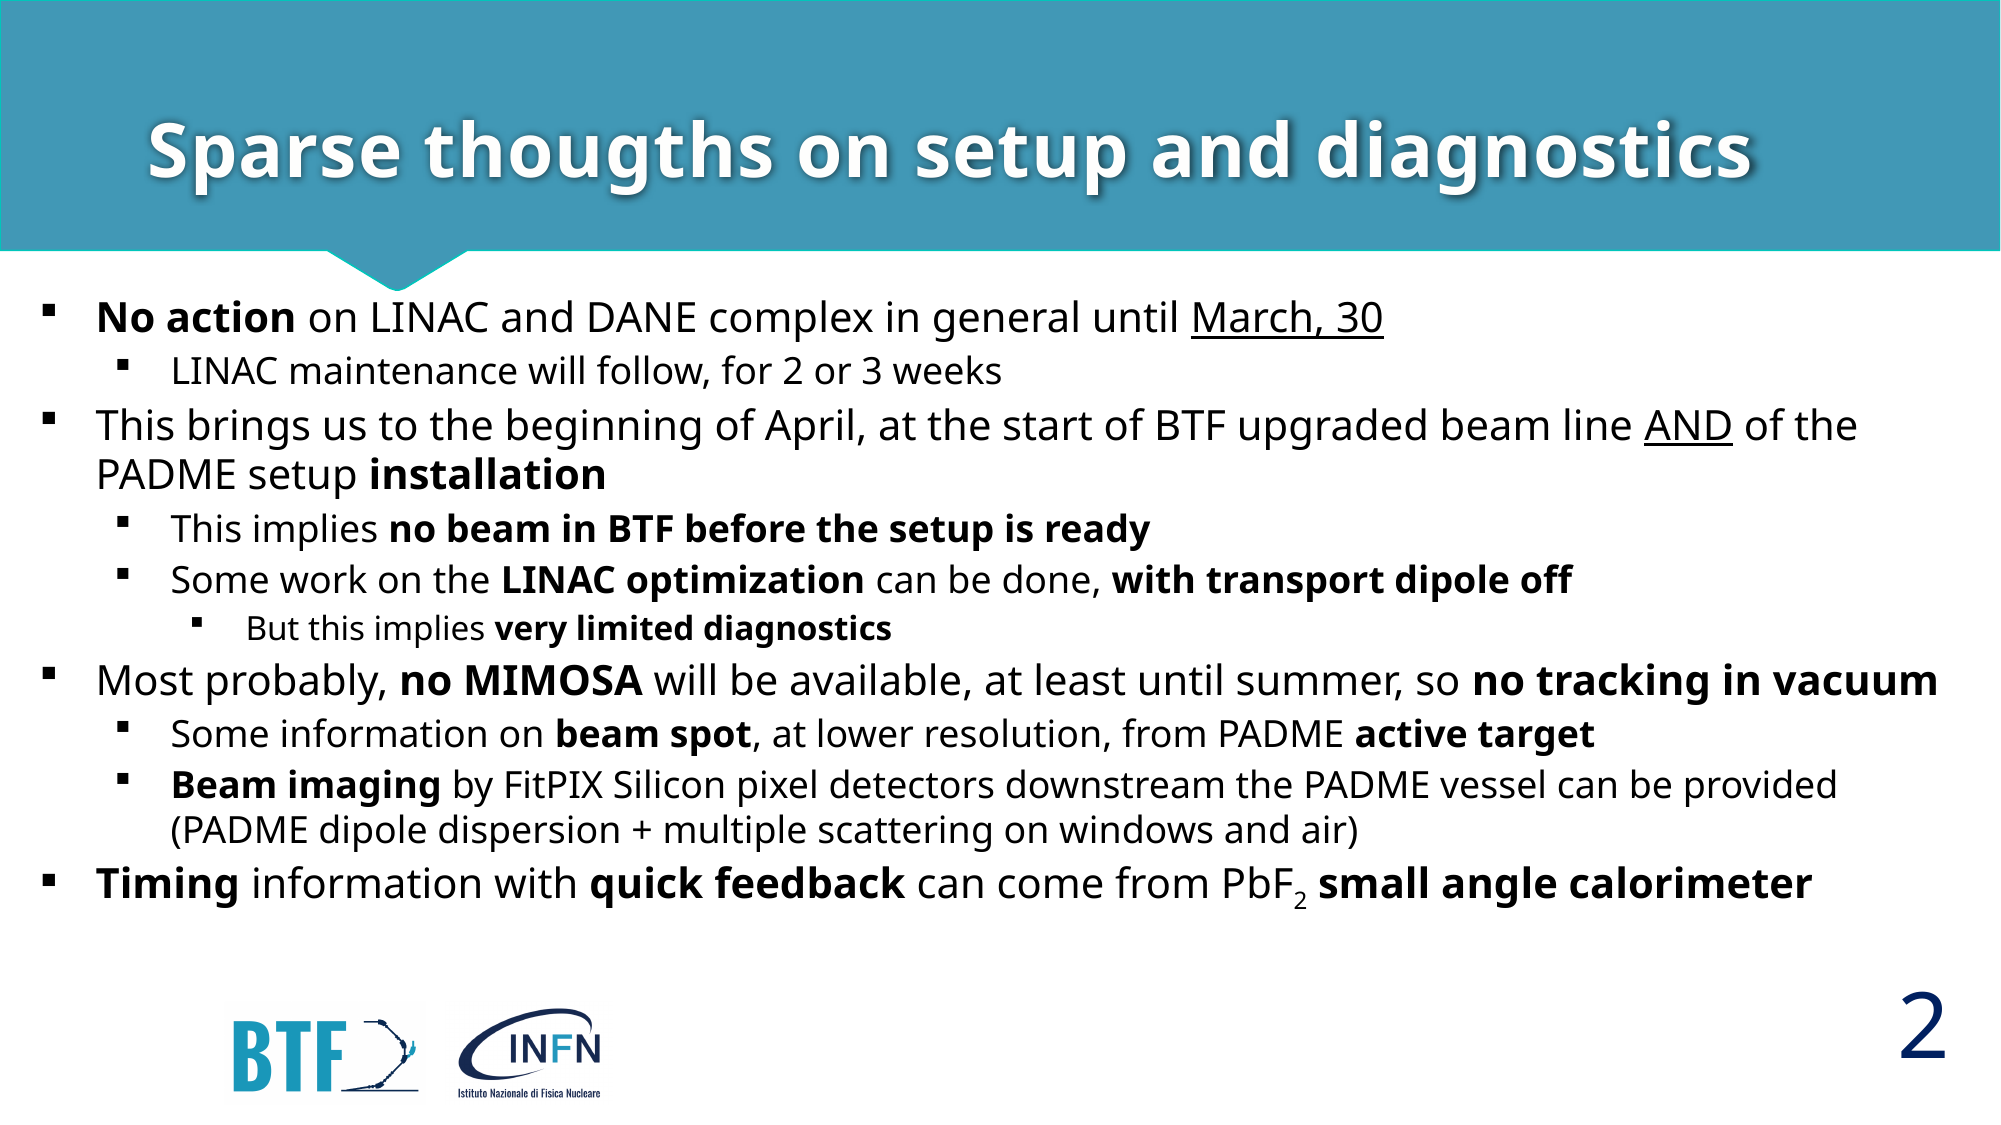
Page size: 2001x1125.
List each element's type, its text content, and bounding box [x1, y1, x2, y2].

picture [224, 1001, 426, 1105]
slide_number 2 [1790, 1013, 1966, 1094]
title Sparse thougths on setup and diagnostics [132, 40, 1868, 201]
picture [445, 1001, 613, 1105]
